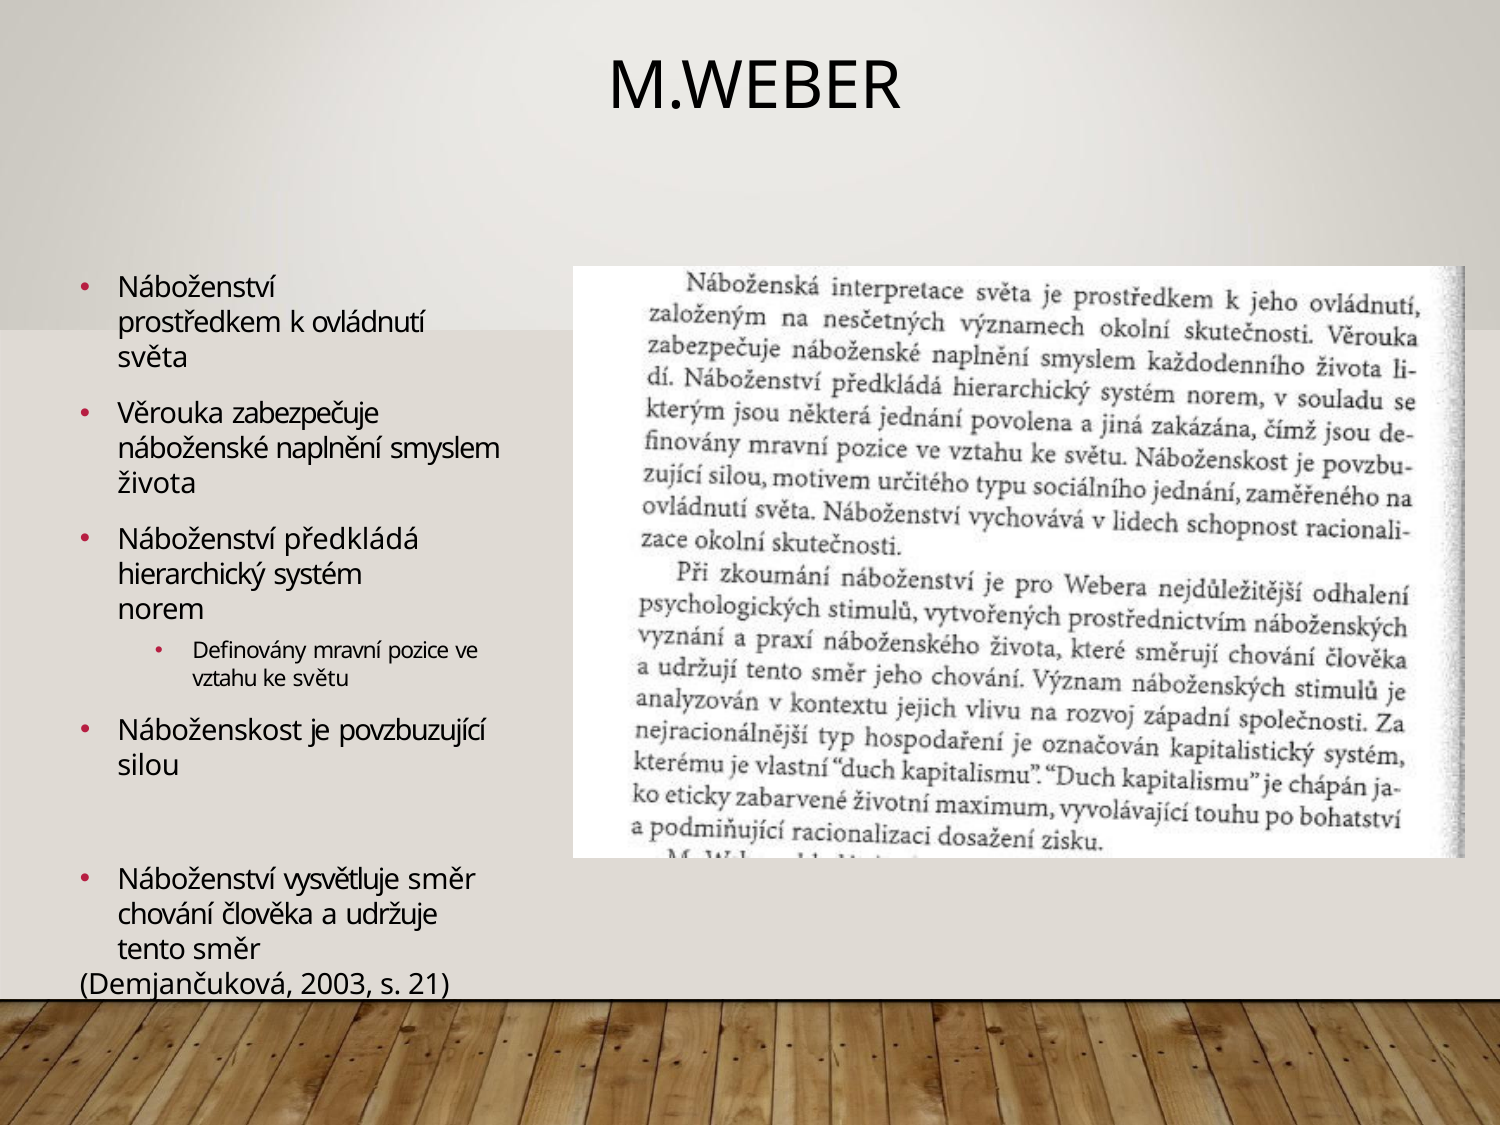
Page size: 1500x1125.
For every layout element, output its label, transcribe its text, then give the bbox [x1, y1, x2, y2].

picture [0, 1002, 1500, 1125]
picture [0, 0, 1500, 999]
text_box Náboženství prostředkem k ovládnutí světa Věrouka zabezpečuje náboženské naplnění smyslem života Náboženství předkládá hierarchický systém norem Definovány mravní pozice ve vztahu ke světu Náboženskost je povzbuzující silou Náboženství vysvětluje směr chování člověka a udržuje tento směr (Demjančuková, 2003, s. 21) [77, 266, 531, 1001]
title M.WEBER [112, 39, 1388, 230]
